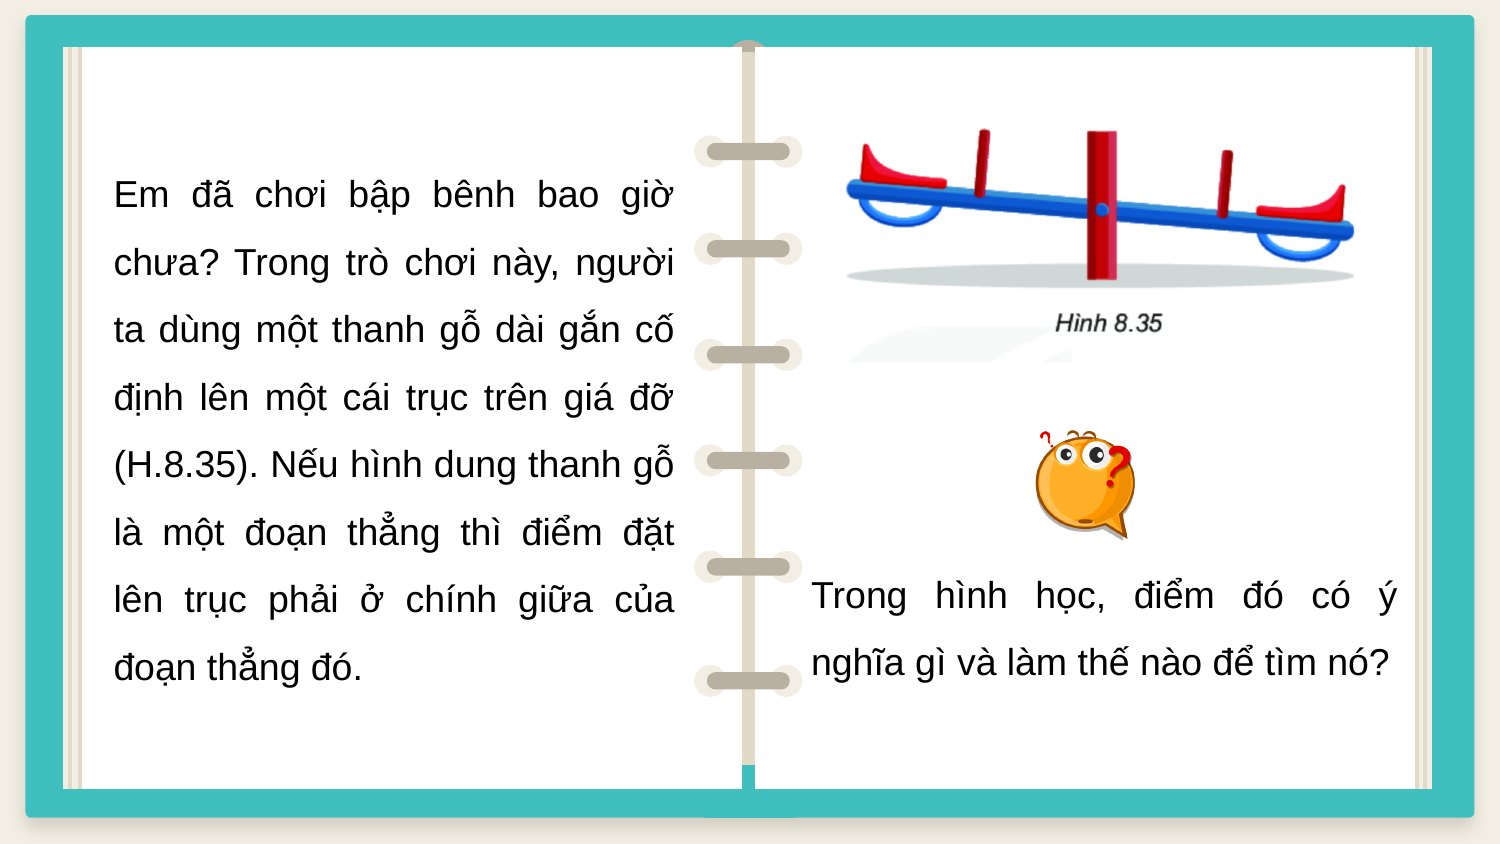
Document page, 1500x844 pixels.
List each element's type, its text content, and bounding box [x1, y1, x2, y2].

text_box Trong hình học, điểm đó có ý nghĩa gì và làm thế nào để tìm nó? [796, 540, 1413, 691]
picture [1025, 429, 1138, 542]
text_box Em đã chơi bập bênh bao giờ chưa? Trong trò chơi này, người ta dùng một thanh gỗ dài gắn cố định lên một cái trục trên giá đỡ (H.8.35). Nếu hình dung thanh gỗ là một đoạn thẳng thì điểm đặt lên trục phải ở chính giữa của đoạn thẳng đó. [98, 140, 690, 695]
picture [829, 107, 1380, 363]
